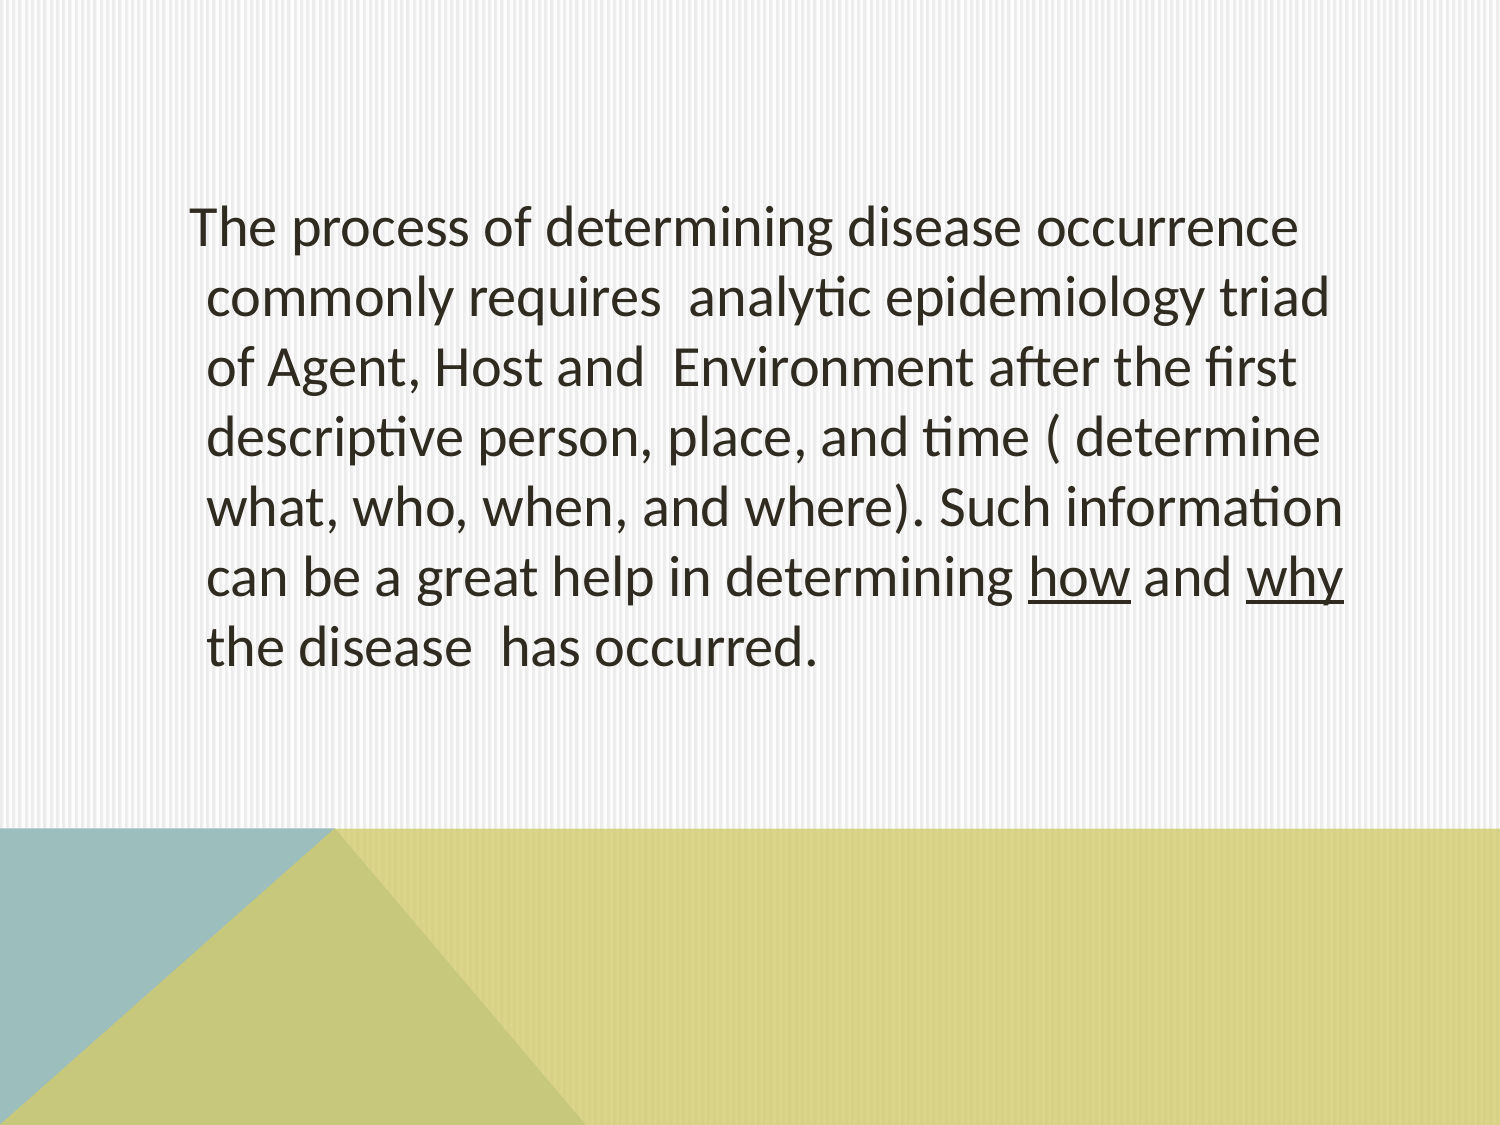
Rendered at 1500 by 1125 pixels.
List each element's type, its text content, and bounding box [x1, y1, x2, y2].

list The process of determining disease occurrence commonly requires analytic epidemiology triad of Agent, Host and Environment after the first descriptive person, place, and time ( determine what, who, when, and where). Such information can be a great help in determining how and why the disease has occurred. [135, 180, 1369, 768]
